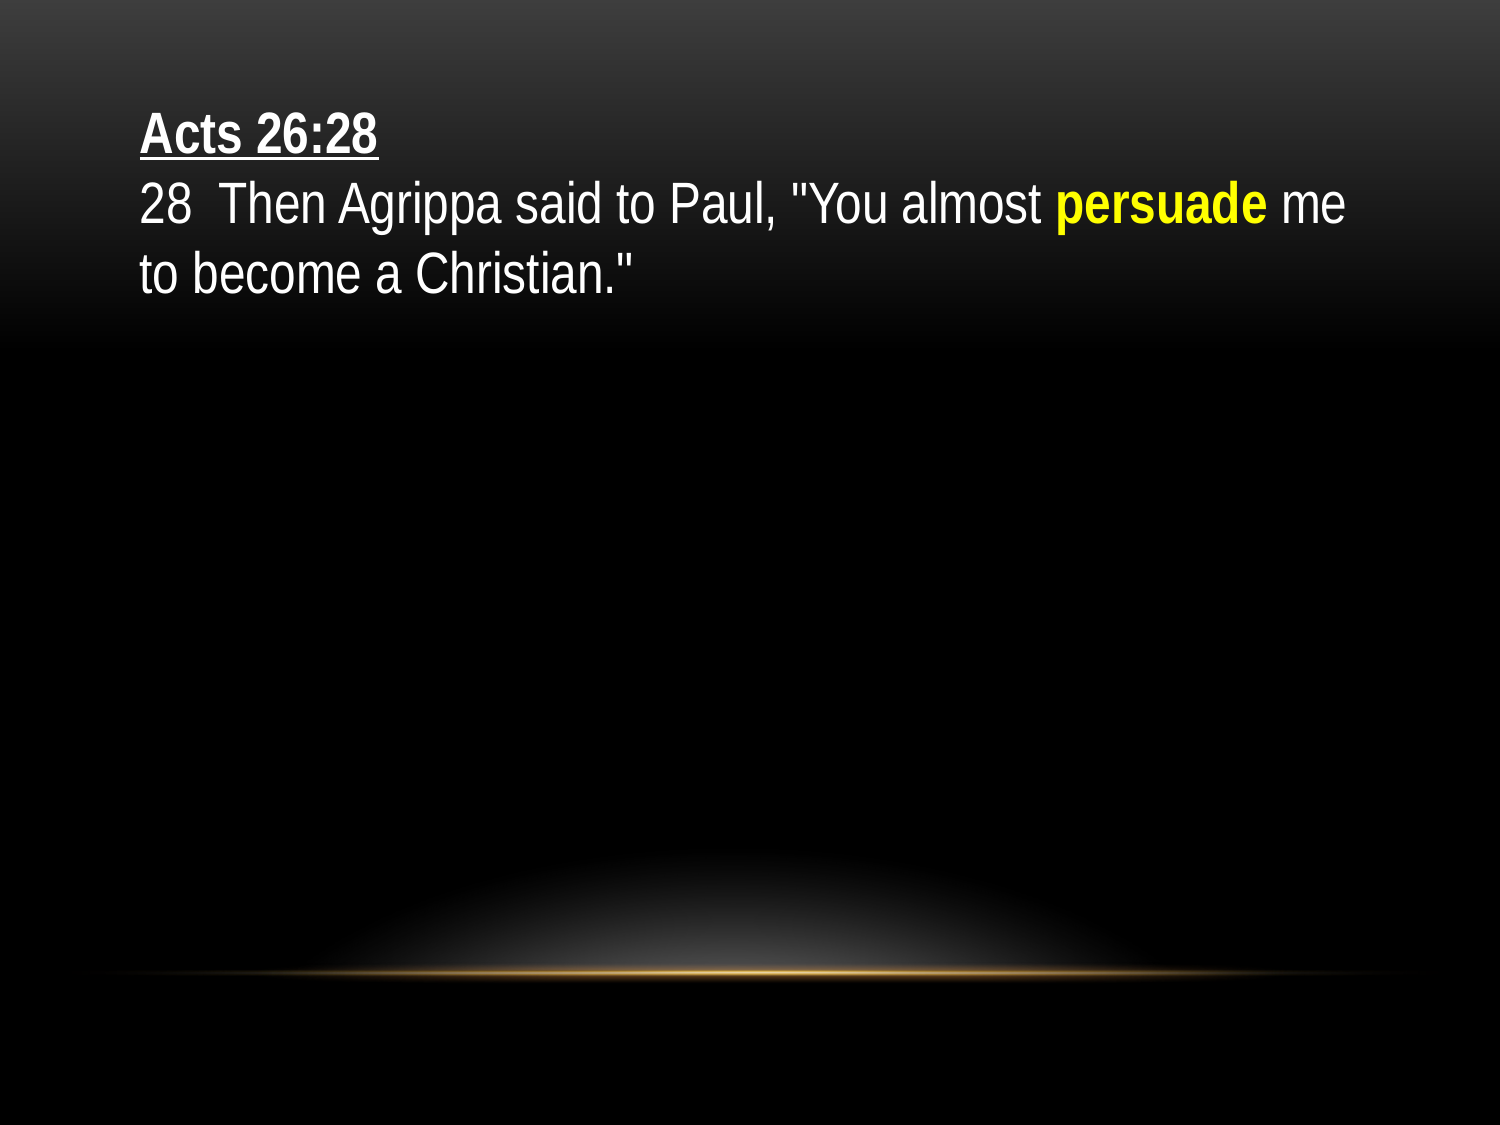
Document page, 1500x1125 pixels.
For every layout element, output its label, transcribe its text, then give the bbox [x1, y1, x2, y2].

picture [0, 0, 1500, 1125]
text_box Acts 26:28 28 Then Agrippa said to Paul, "You almost persuade me to become a Christian." [124, 87, 1400, 313]
